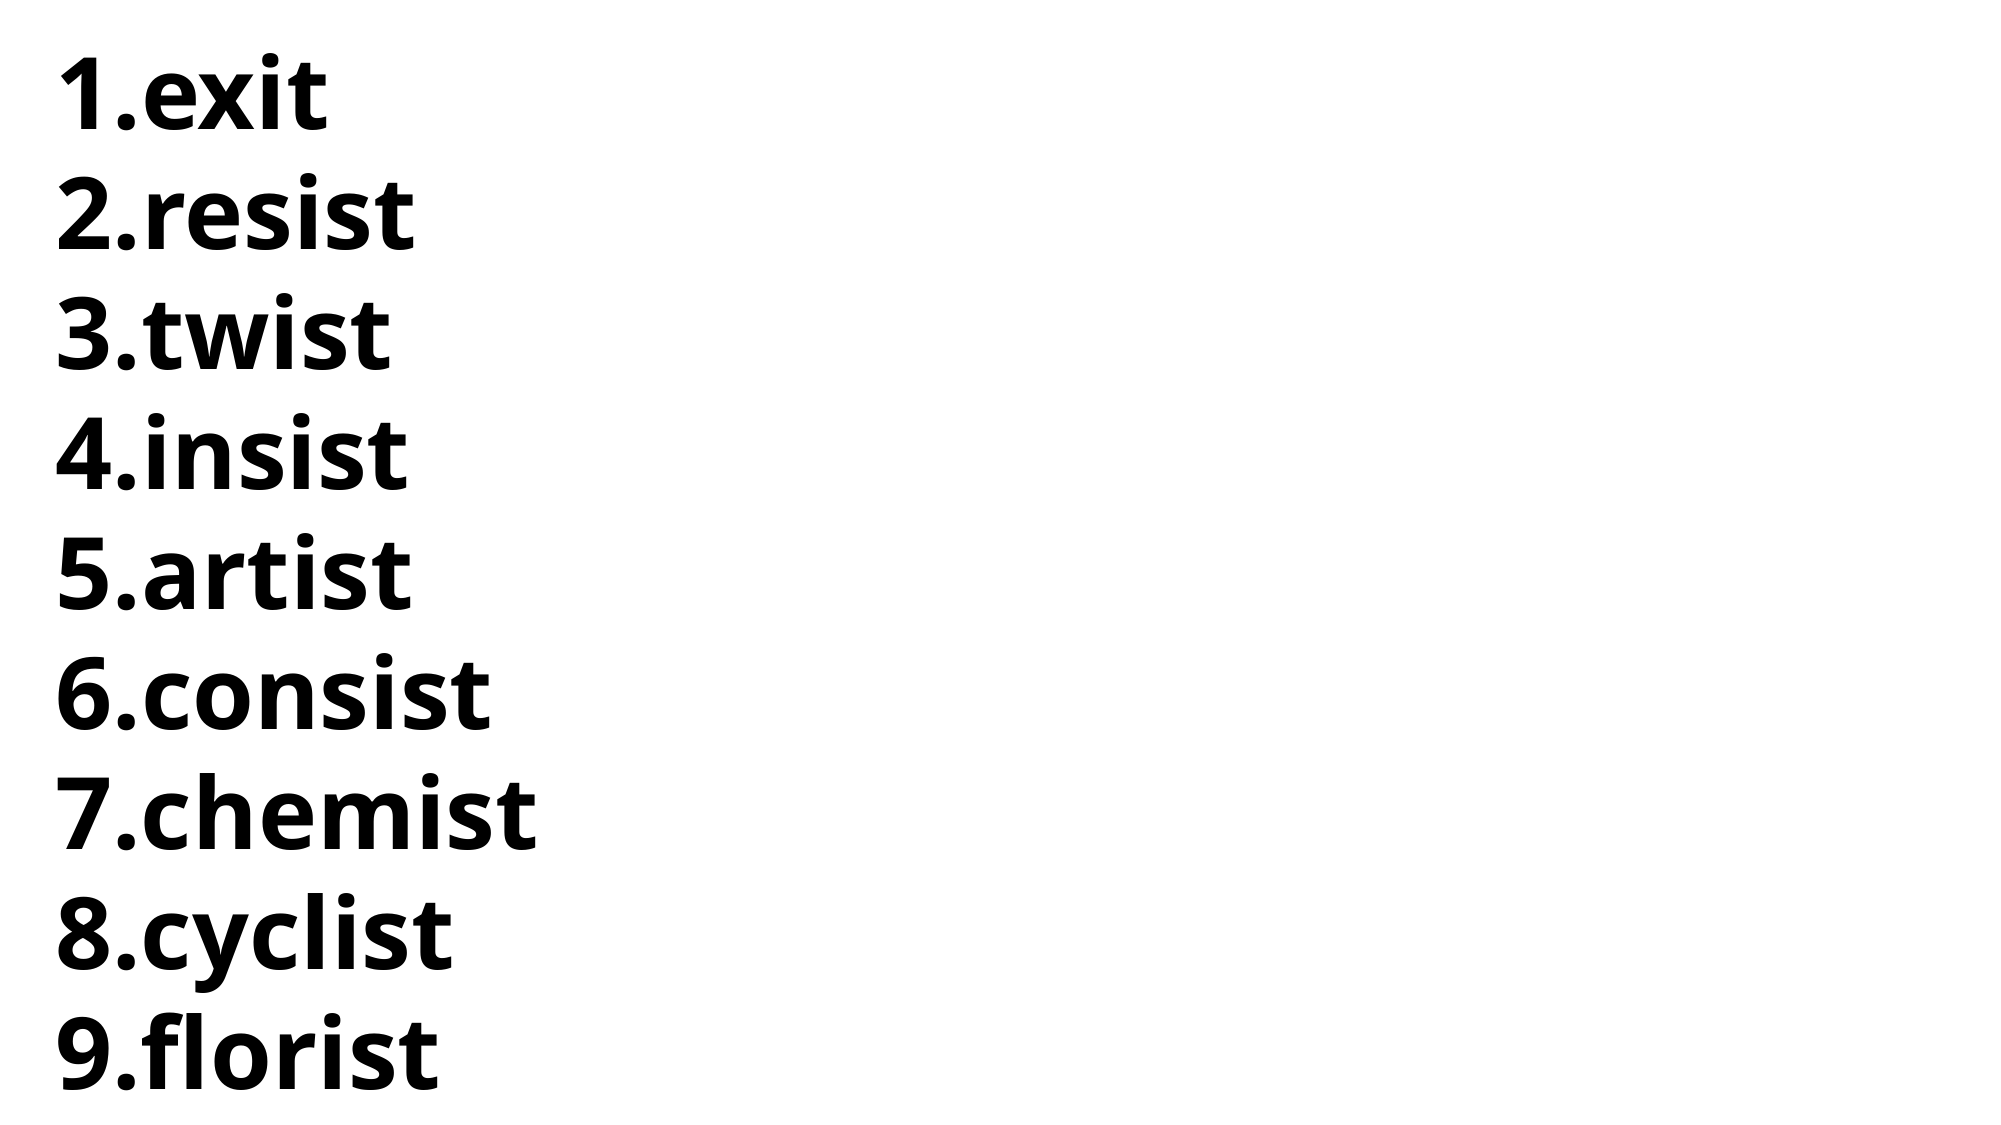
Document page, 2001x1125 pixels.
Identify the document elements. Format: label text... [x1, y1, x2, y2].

text_box exit resist twist insist artist consist 7.chemist 8.cyclist 9.florist [40, 22, 892, 1125]
